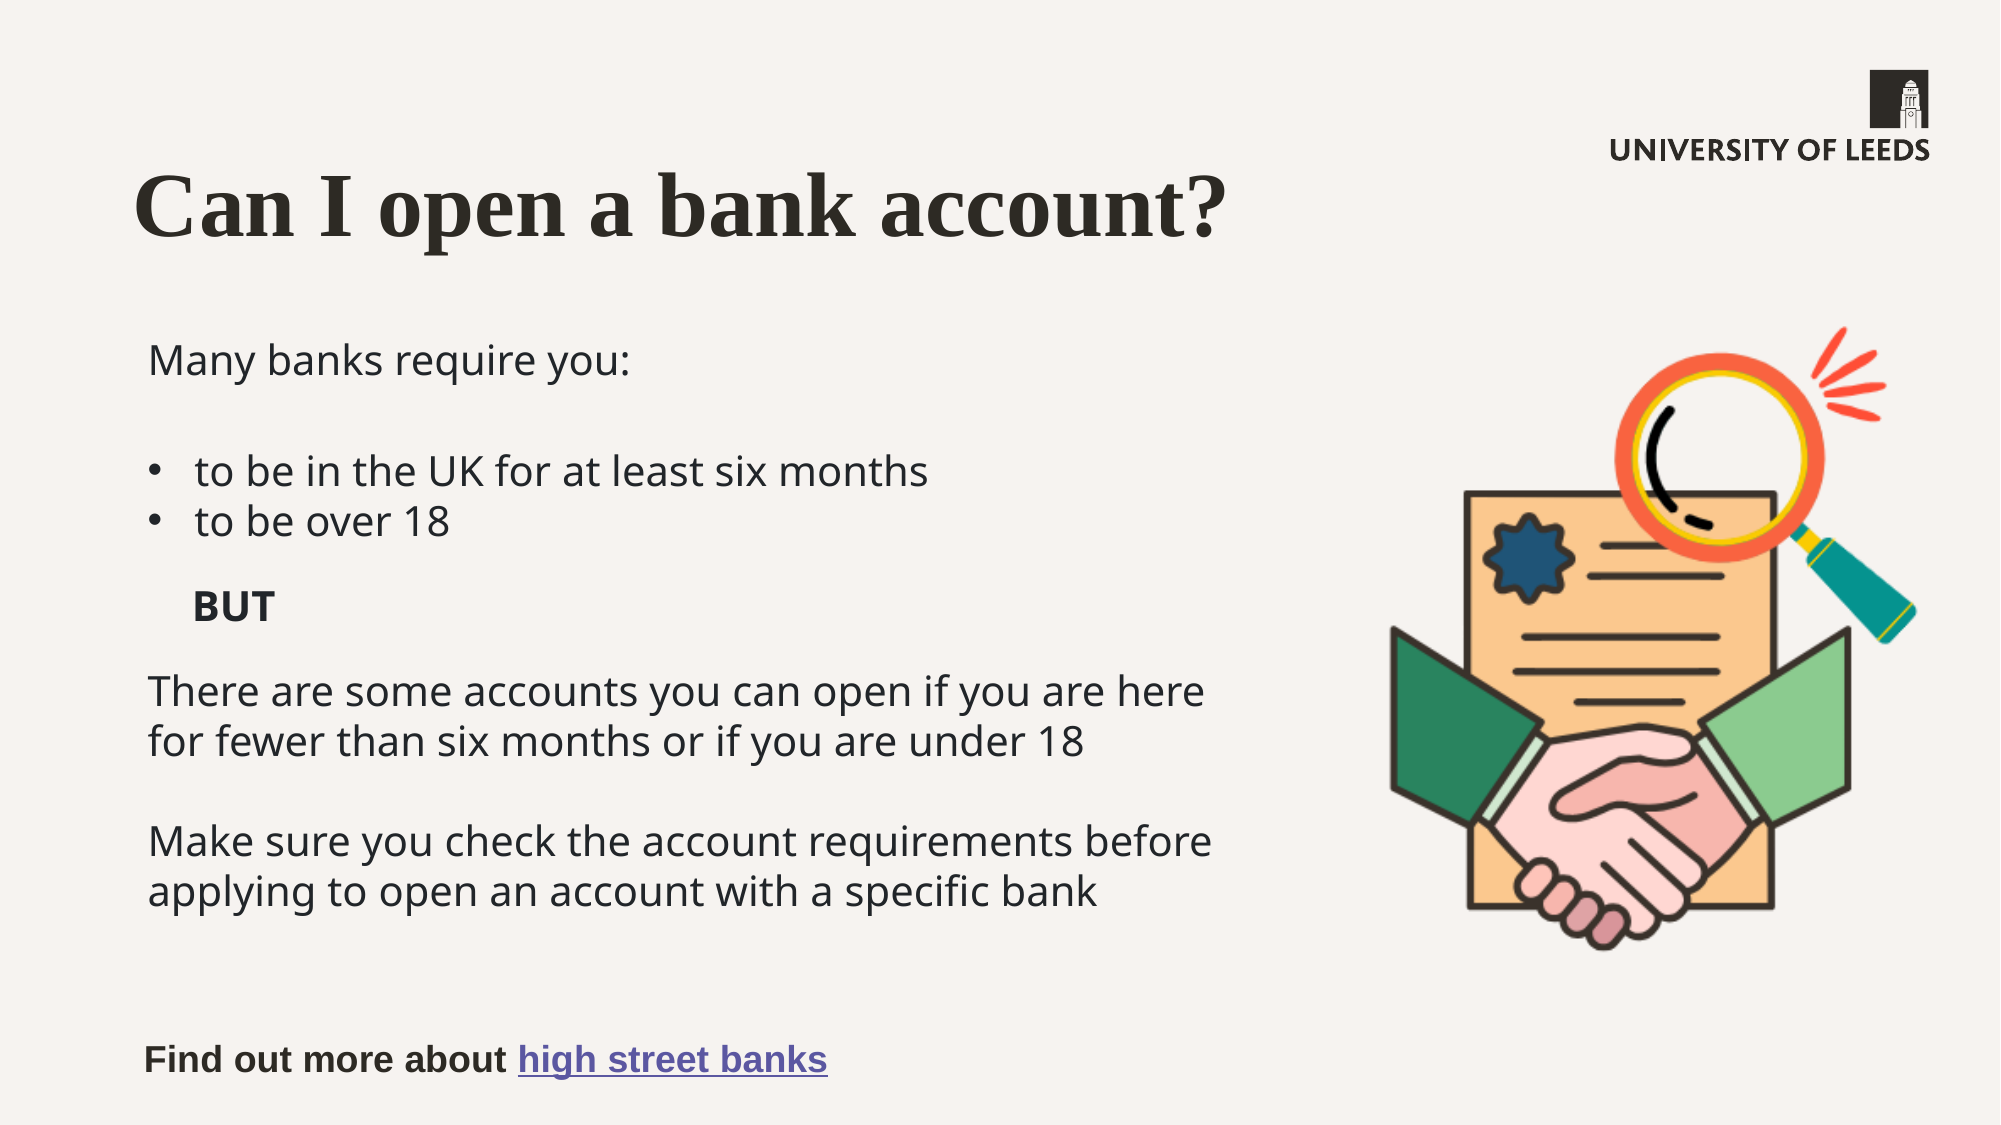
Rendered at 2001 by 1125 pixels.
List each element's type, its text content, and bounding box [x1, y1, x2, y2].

text_box to be in the UK for at least six months to be over 18 [132, 437, 1240, 552]
text_box BUT [177, 572, 1285, 638]
title Can I open a bank account? [132, 156, 1560, 375]
text_box Find out more about high street banks [129, 1027, 844, 1088]
text_box There are some accounts you can open if you are here for fewer than six months or if you are under 18 Make sure you check the account requirements before applying to open an account with a specific bank [132, 656, 1240, 922]
text_box Many banks require you: [132, 325, 1240, 391]
picture [1371, 325, 1926, 954]
